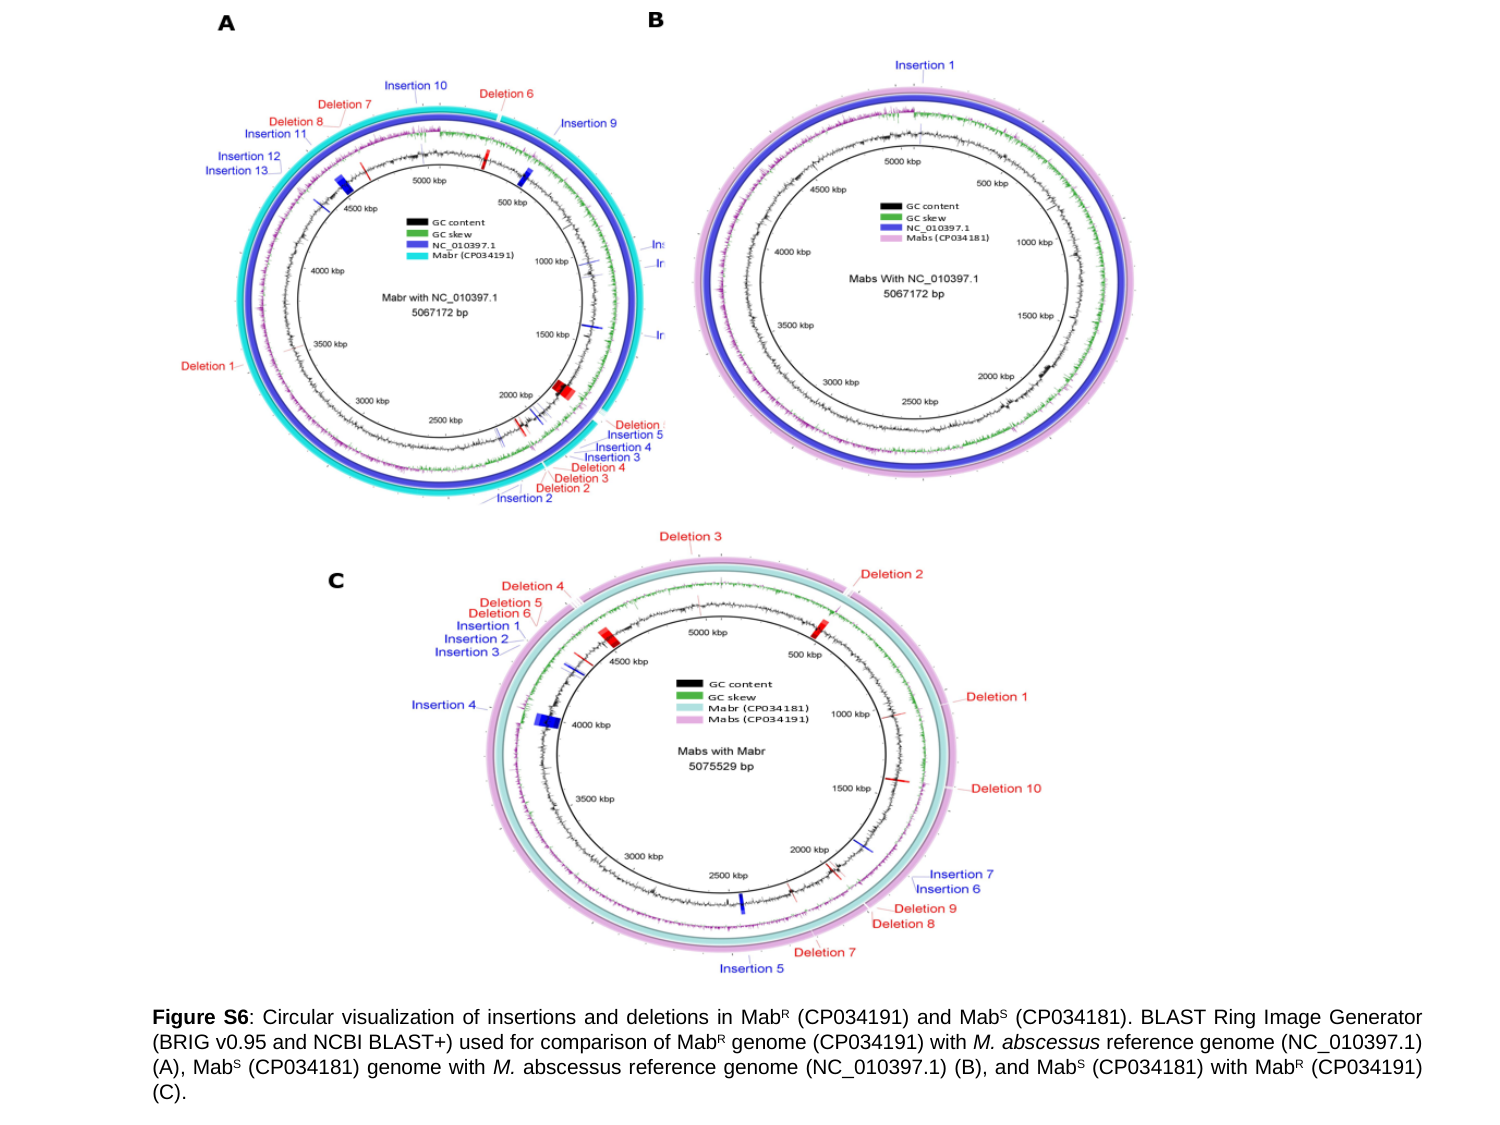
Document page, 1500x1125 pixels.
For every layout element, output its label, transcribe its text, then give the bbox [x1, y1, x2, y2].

picture [162, 12, 1145, 1001]
text_box Figure S6: Circular visualization of insertions and deletions in MabR (CP034191) and MabS (CP034181). BLAST Ring Image Generator (BRIG v0.95 and NCBI BLAST+) used for comparison of MabR genome (CP034191) with M. abscessus reference genome (NC_010397.1) (A), MabS (CP034181) genome with M. abscessus reference genome (NC_010397.1) (B), and MabS (CP034181) with MabR (CP034191) (C). [137, 996, 1438, 1112]
